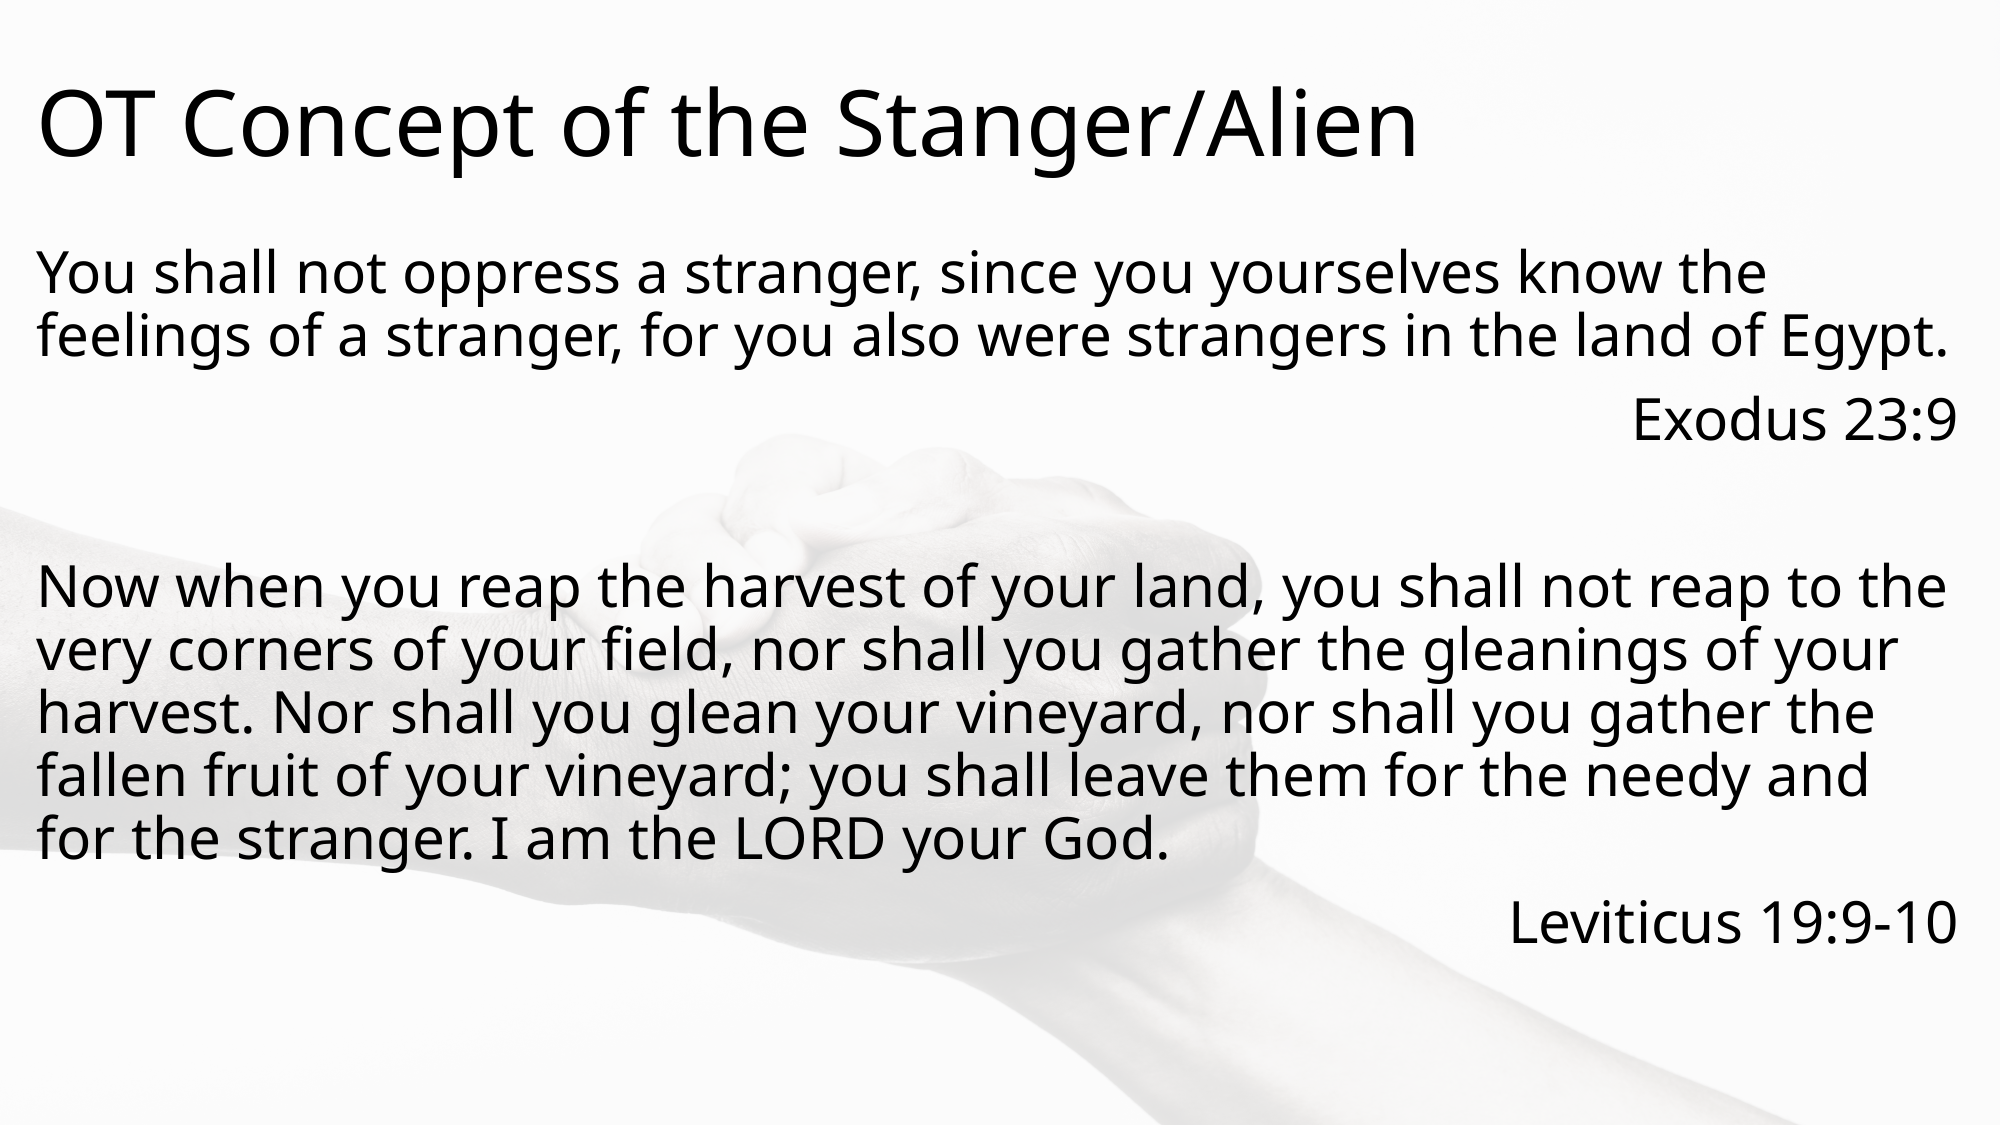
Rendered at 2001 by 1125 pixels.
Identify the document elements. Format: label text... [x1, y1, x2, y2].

list You shall not oppress a stranger, since you yourselves know the feelings of a stranger, for you also were strangers in the land of Egypt. Exodus 23:9 Now when you reap the harvest of your land, you shall not reap to the very corners of your field, nor shall you gather the gleanings of your harvest. Nor shall you glean your vineyard, nor shall you gather the fallen fruit of your vineyard; you shall leave them for the needy and for the stranger. I am the LORD your God. Leviticus 19:9-10 [21, 235, 1974, 1107]
title OT Concept of the Stanger/Alien [21, 18, 1974, 235]
